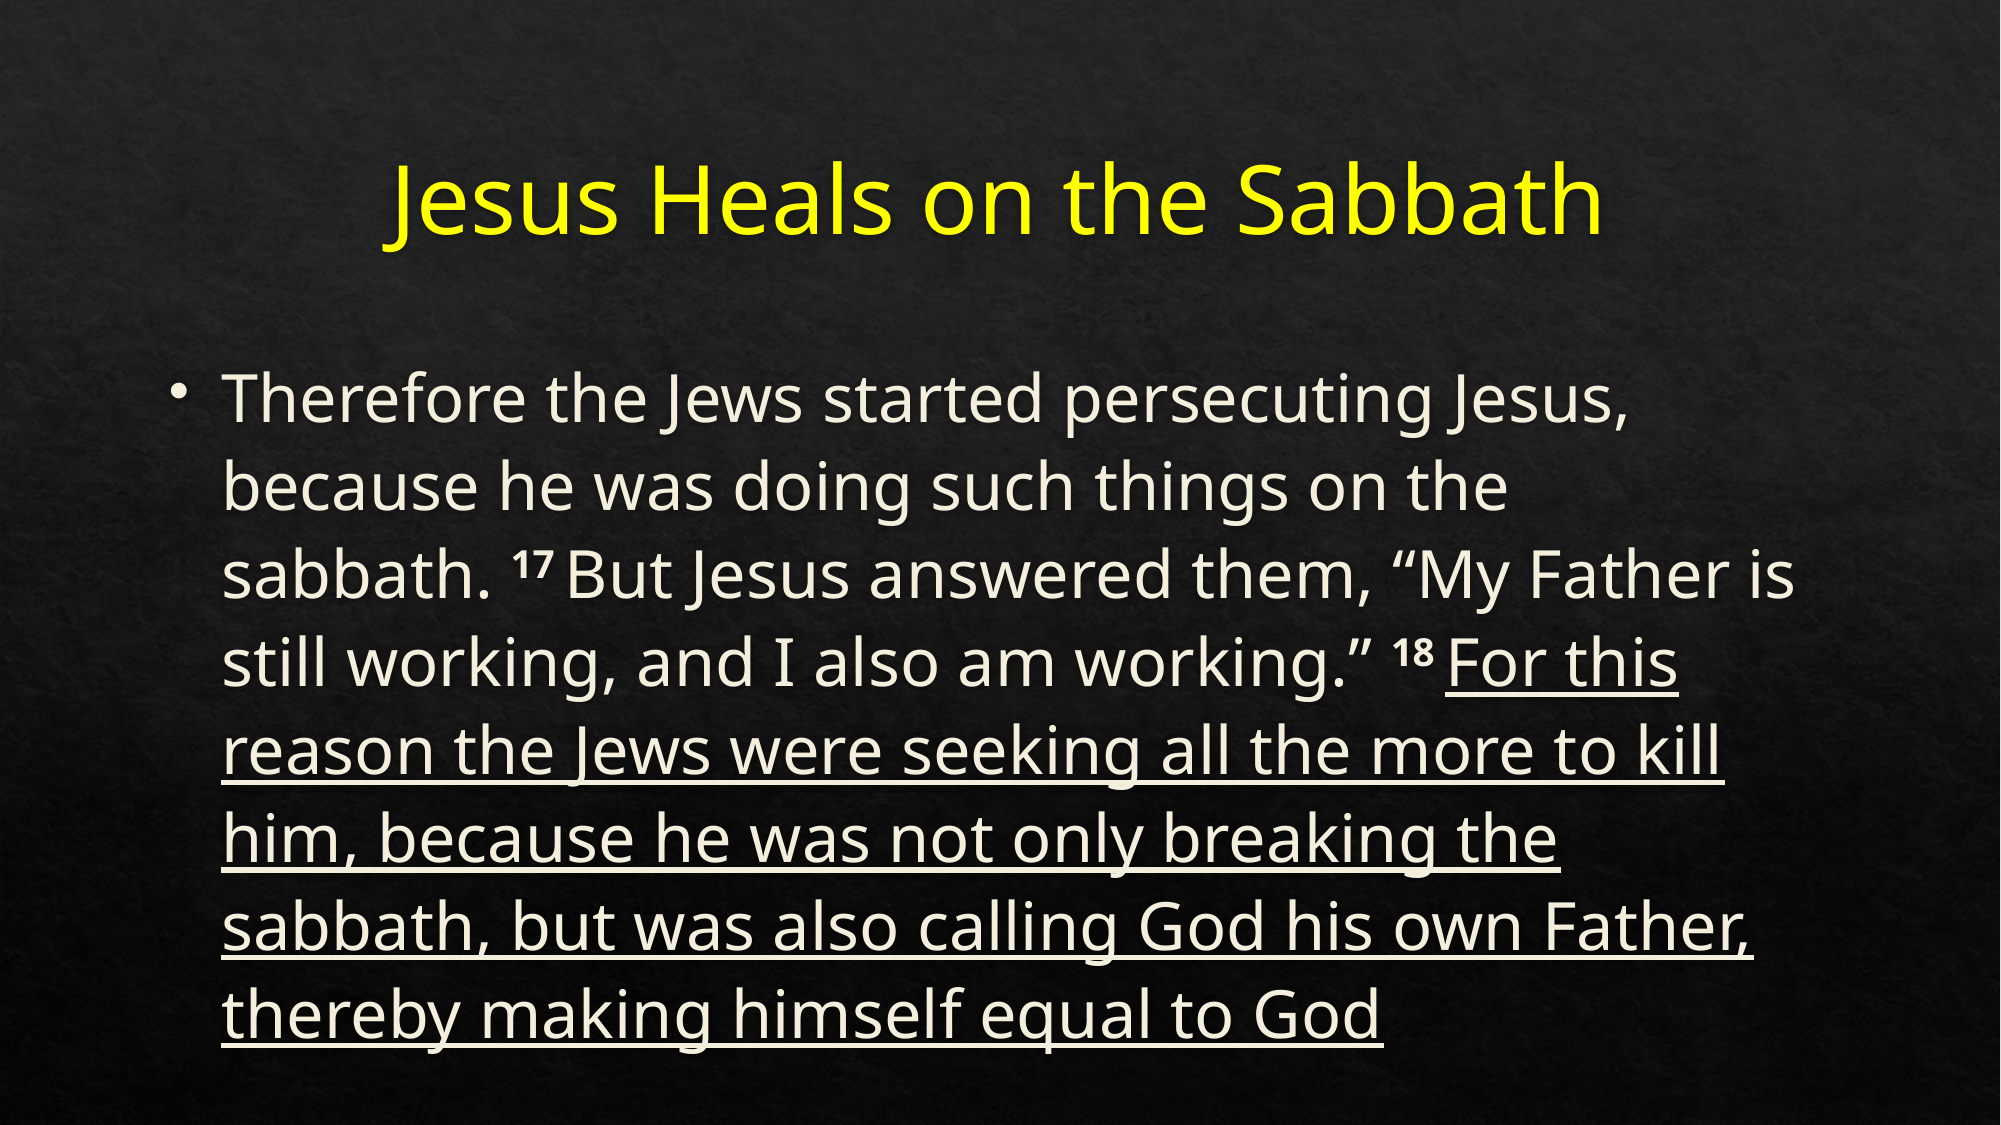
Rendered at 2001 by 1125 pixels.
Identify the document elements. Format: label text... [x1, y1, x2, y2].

title Jesus Heals on the Sabbath [149, 99, 1849, 307]
list Therefore the Jews started persecuting Jesus, because he was doing such things on the sabbath. 17 But Jesus answered them, “My Father is still working, and I also am working.” 18 For this reason the Jews were seeking all the more to kill him, because he was not only breaking the sabbath, but was also calling God his own Father, thereby making himself equal to God [149, 340, 1849, 950]
